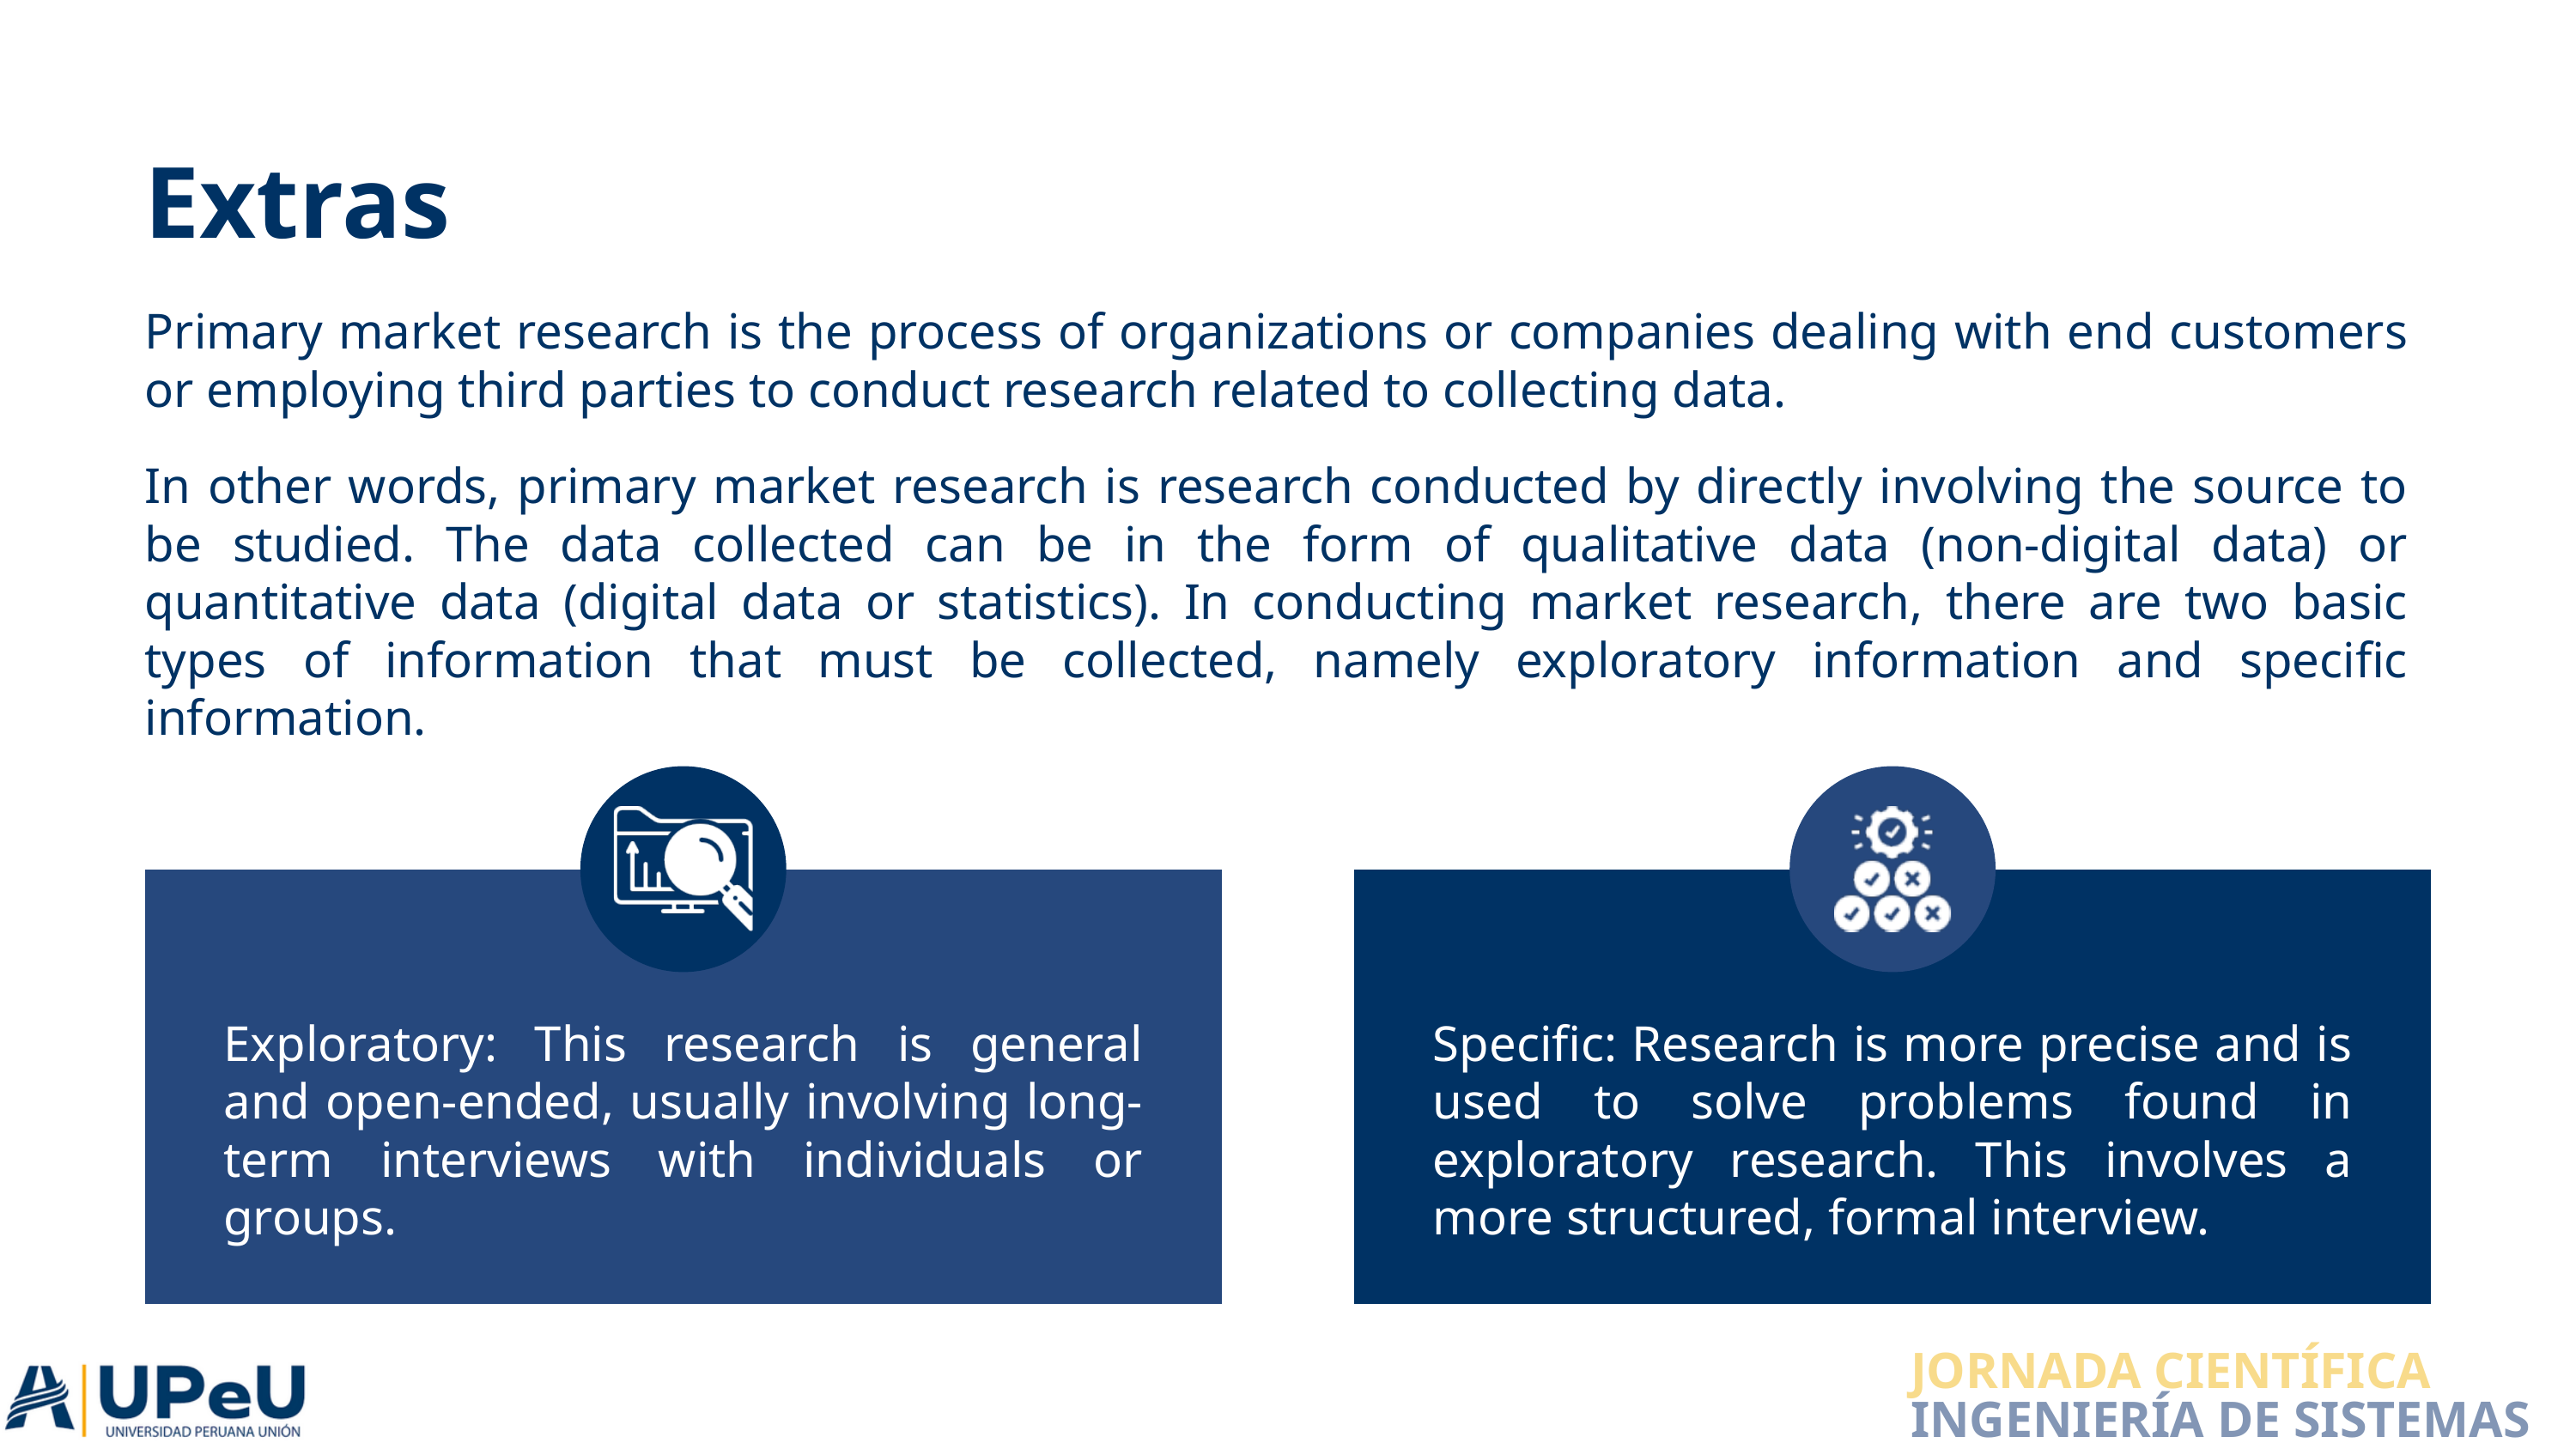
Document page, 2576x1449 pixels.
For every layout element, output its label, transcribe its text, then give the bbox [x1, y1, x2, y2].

text_box Primary market research is the process of organizations or companies dealing with end customers or employing third parties to conduct research related to collecting data. [144, 300, 2409, 417]
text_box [1789, 766, 1996, 973]
text_box [0, 1356, 315, 1449]
text_box Extras [144, 159, 1541, 258]
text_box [144, 869, 1223, 1304]
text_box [1353, 869, 2432, 1304]
text_box JORNADA CIENTÍFICA INGENIERÍA DE SISTEMAS [1911, 1349, 2576, 1447]
text_box In other words, primary market research is research conducted by directly involving the source to be studied. The data collected can be in the form of qualitative data (non-digital data) or quantitative data (digital data or statistics). In conducting market research, there are two basic types of information that must be collected, namely exploratory information and specific information. [144, 455, 2409, 745]
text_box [580, 766, 787, 973]
